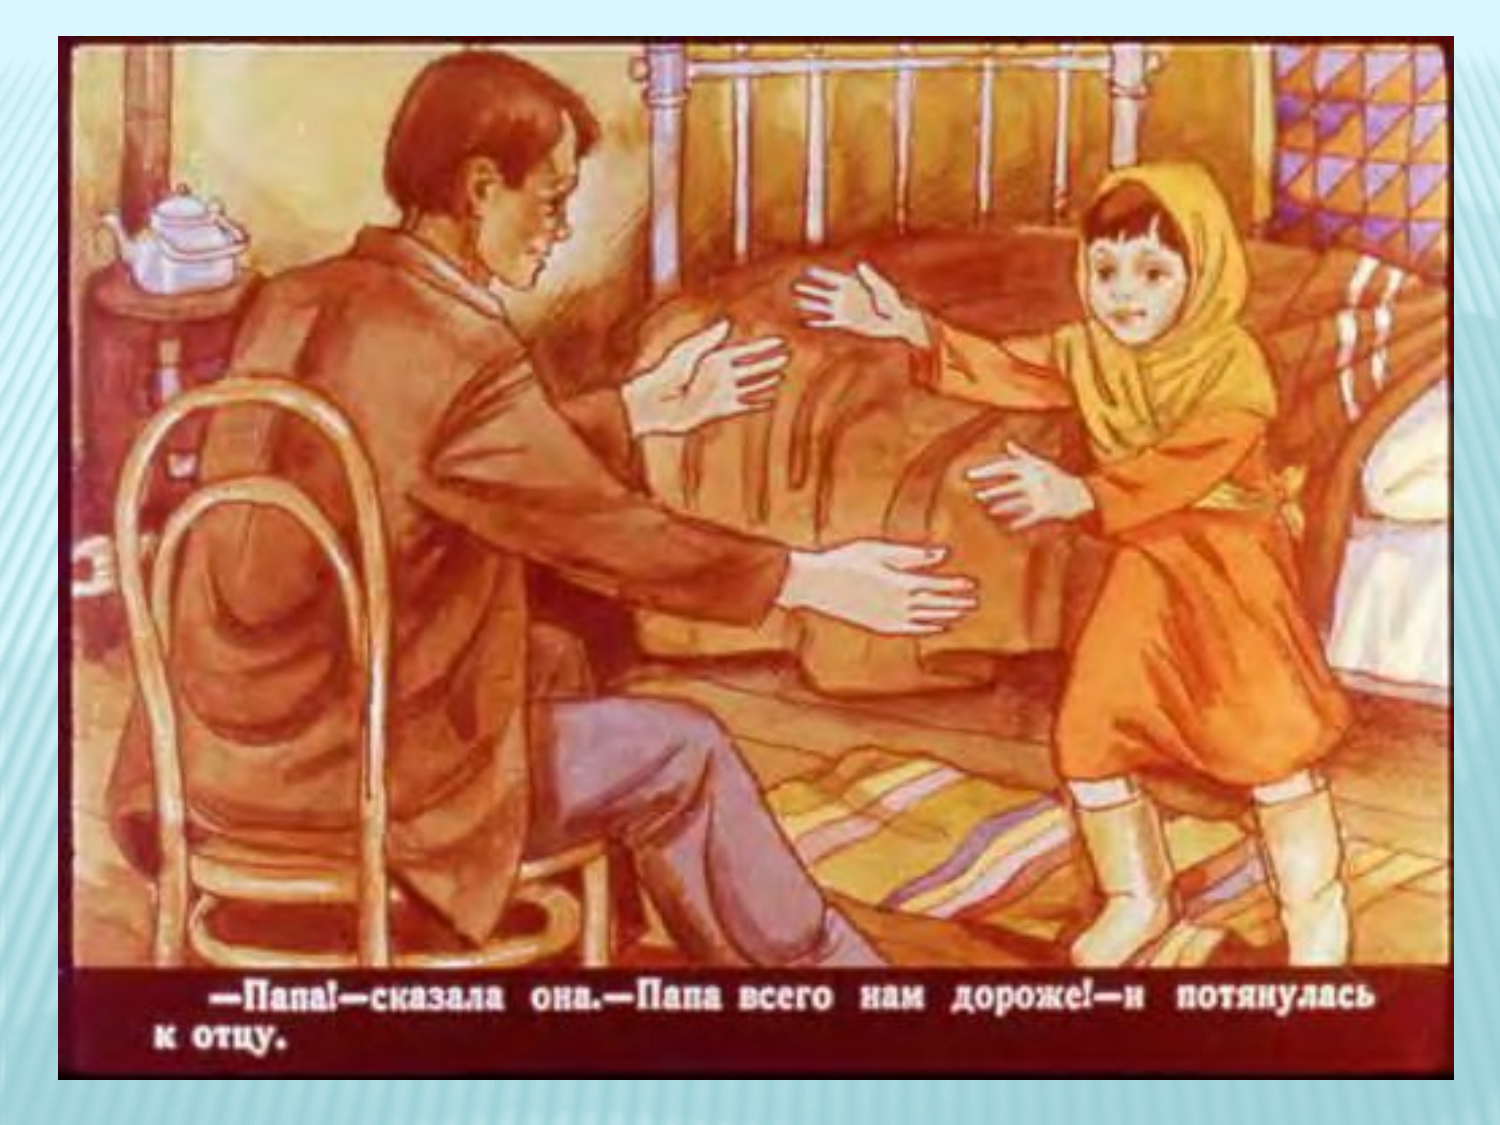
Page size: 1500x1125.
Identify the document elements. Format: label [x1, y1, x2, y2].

picture [58, 35, 1454, 1081]
